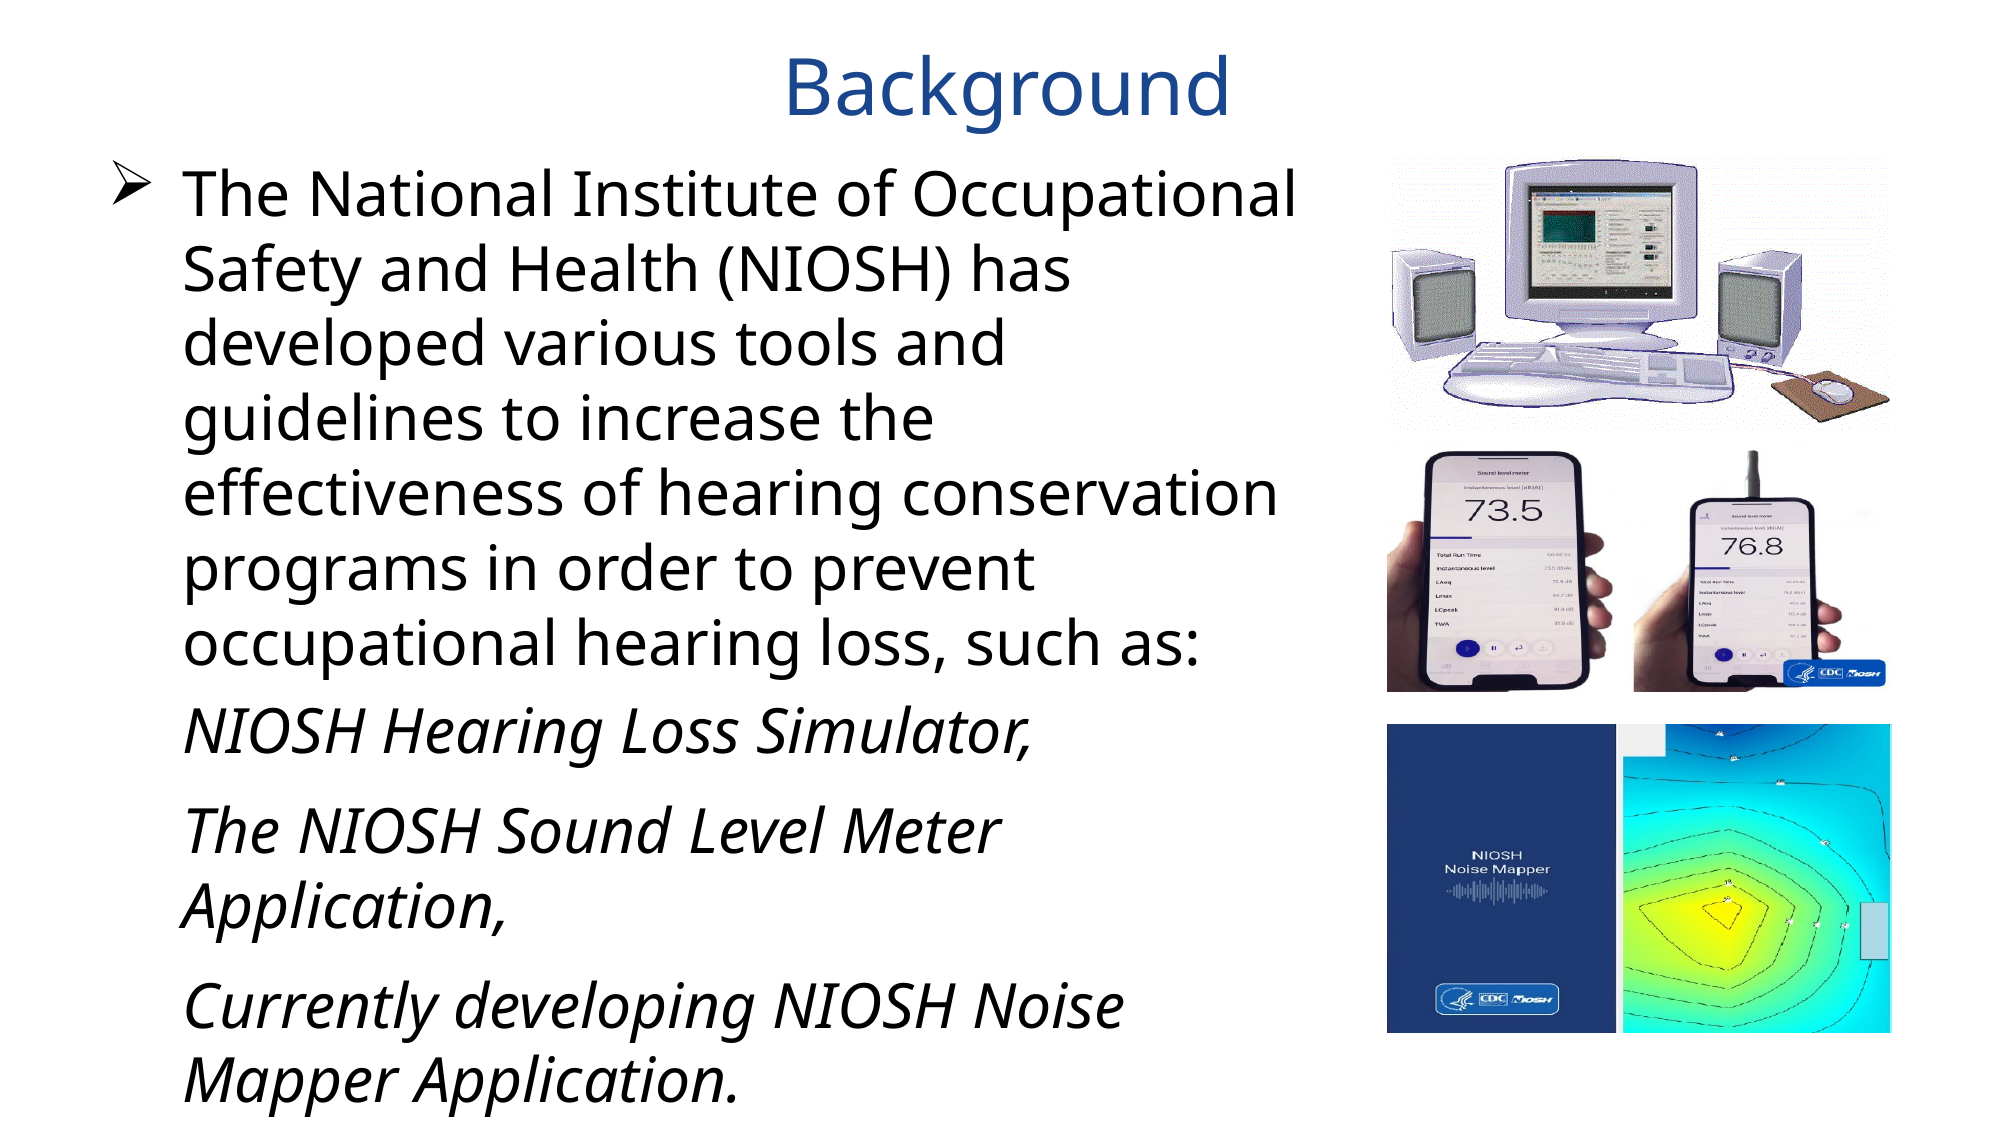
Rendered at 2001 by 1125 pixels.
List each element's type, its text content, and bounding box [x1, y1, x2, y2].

text_box The National Institute of Occupational Safety and Health (NIOSH) has developed various tools and guidelines to increase the effectiveness of hearing conservation programs in order to prevent occupational hearing loss, such as: NIOSH Hearing Loss Simulator, The NIOSH Sound Level Meter Application, Currently developing NIOSH Noise Mapper Application. [92, 146, 1334, 1125]
picture [1387, 146, 1892, 431]
picture [1387, 724, 1892, 1033]
title Background [54, 39, 1962, 131]
picture [1387, 445, 1892, 692]
